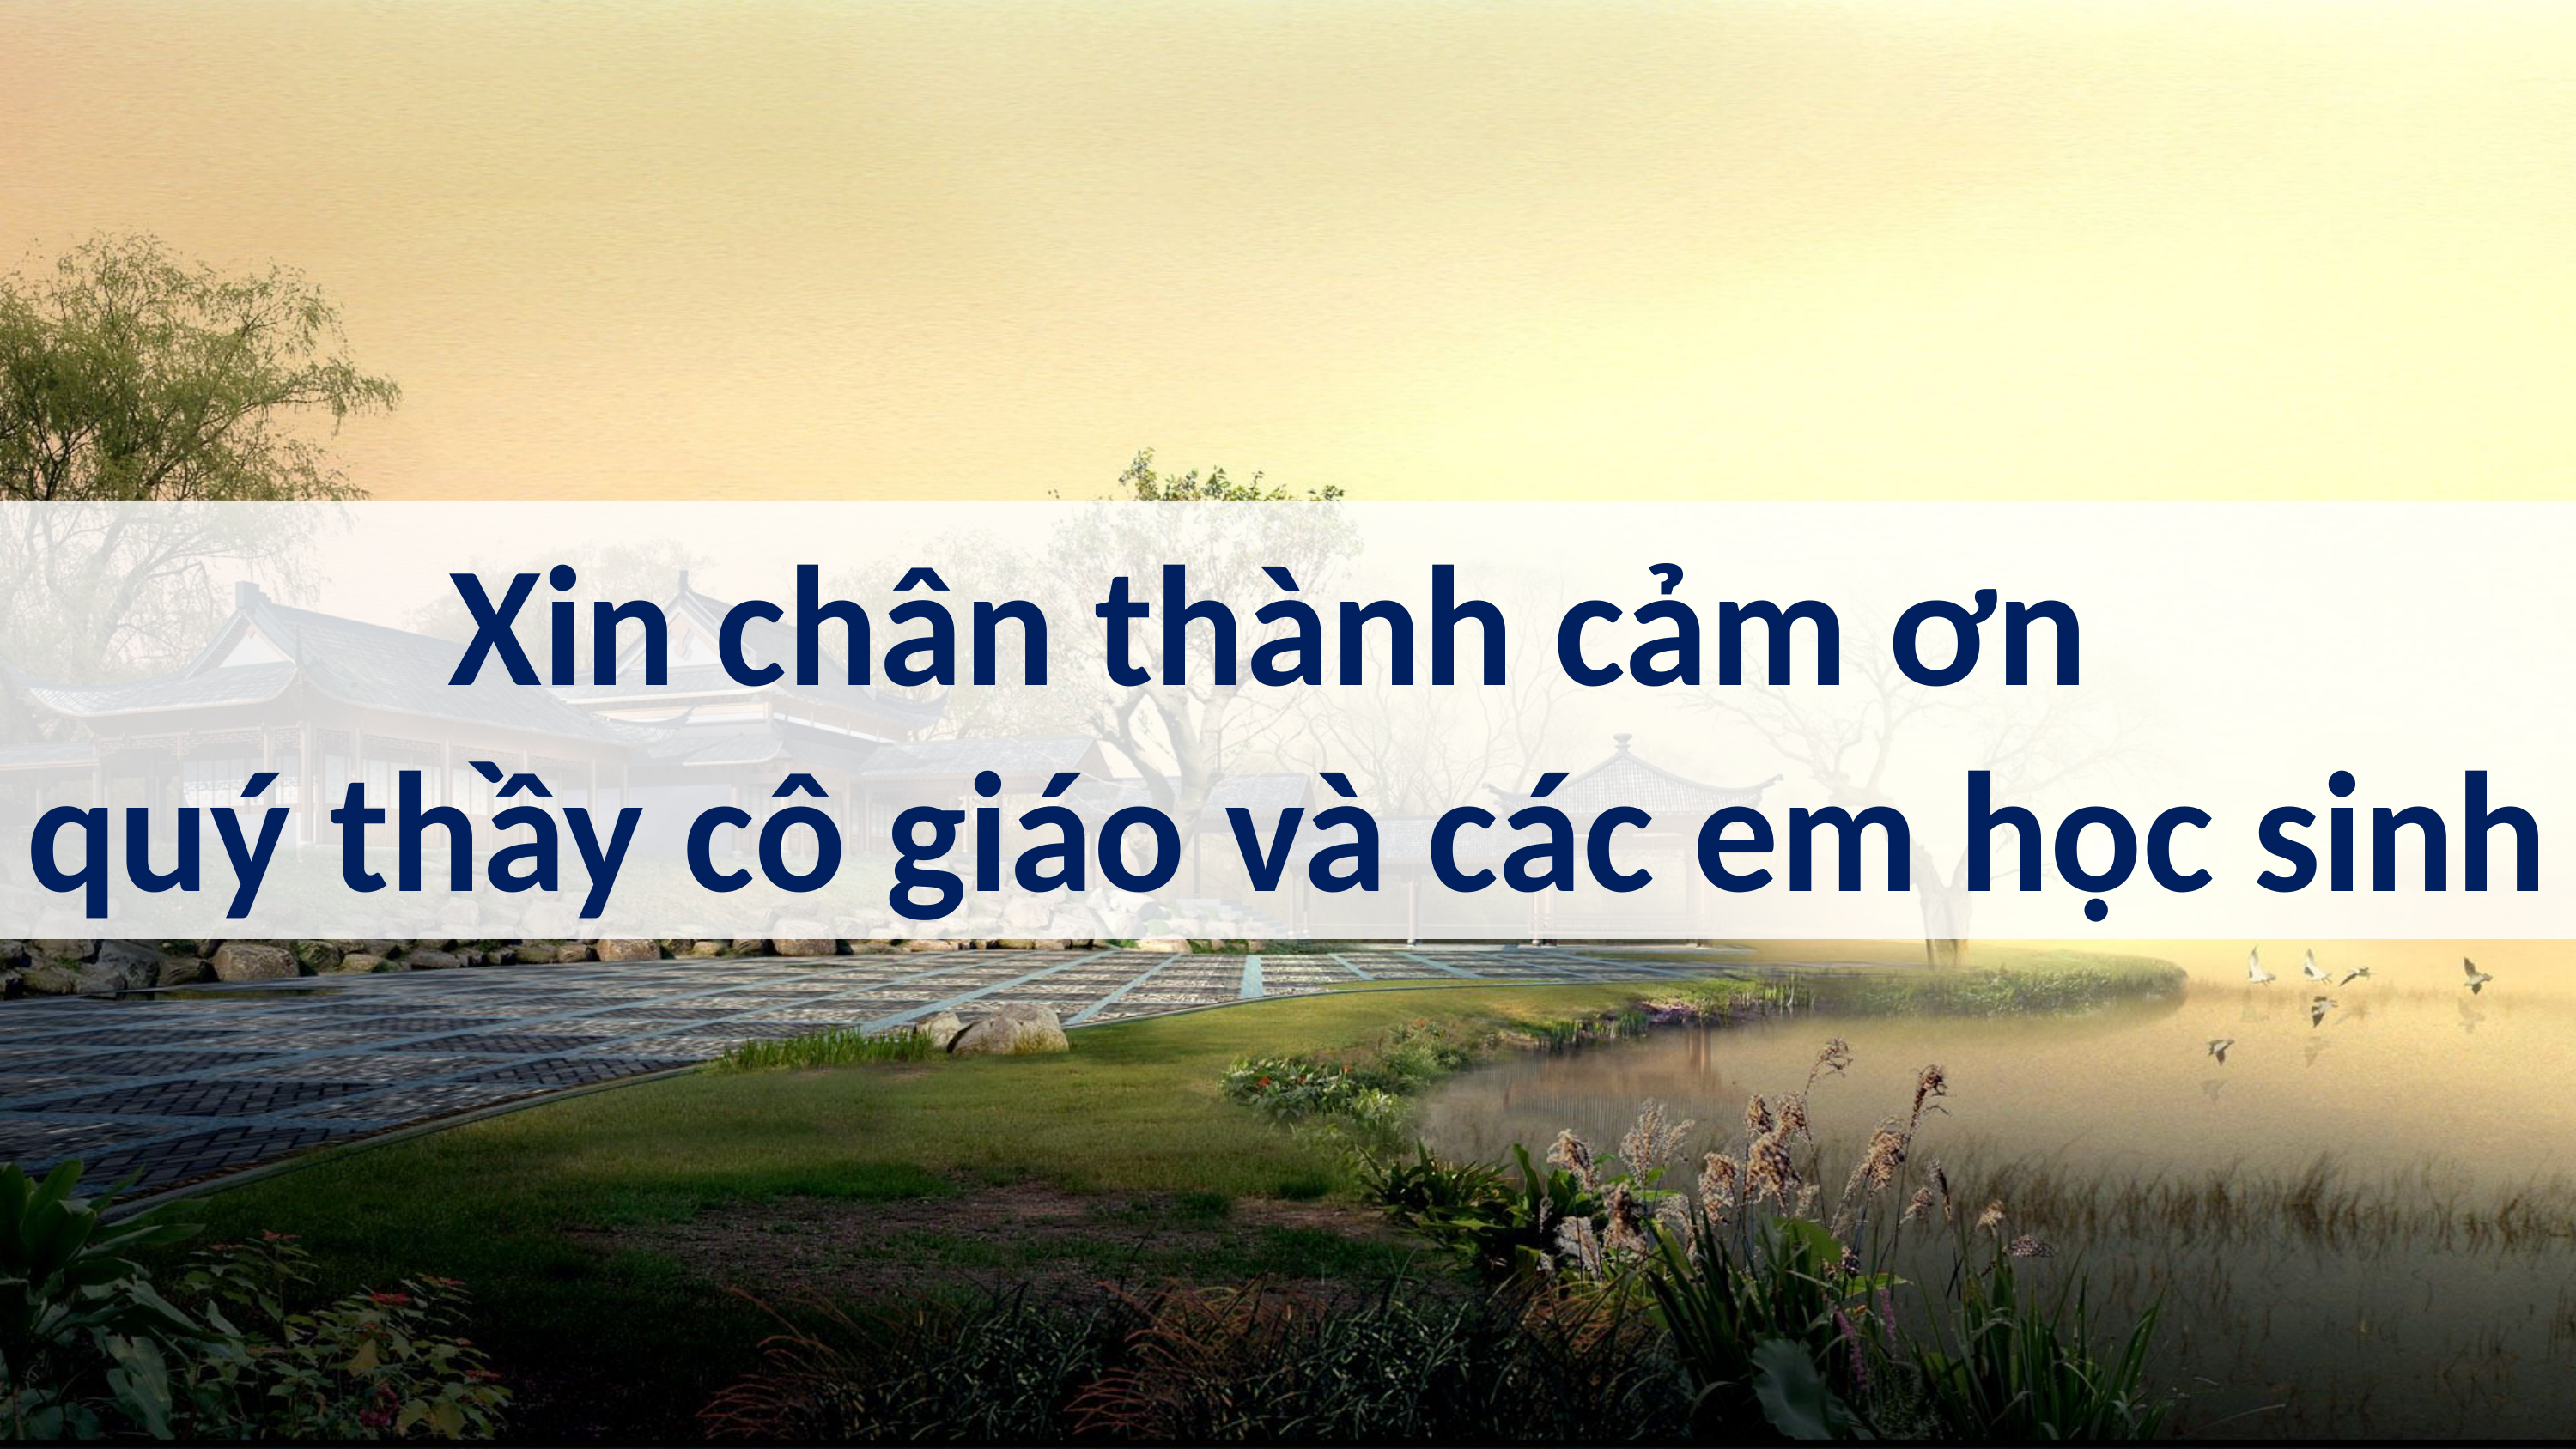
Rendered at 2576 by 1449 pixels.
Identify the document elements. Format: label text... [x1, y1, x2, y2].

picture [0, 939, 2576, 1449]
text_box Xin chân thành cảm ơn quý thầy cô giáo và các em học sinh [0, 500, 2576, 939]
picture [0, 0, 2576, 500]
